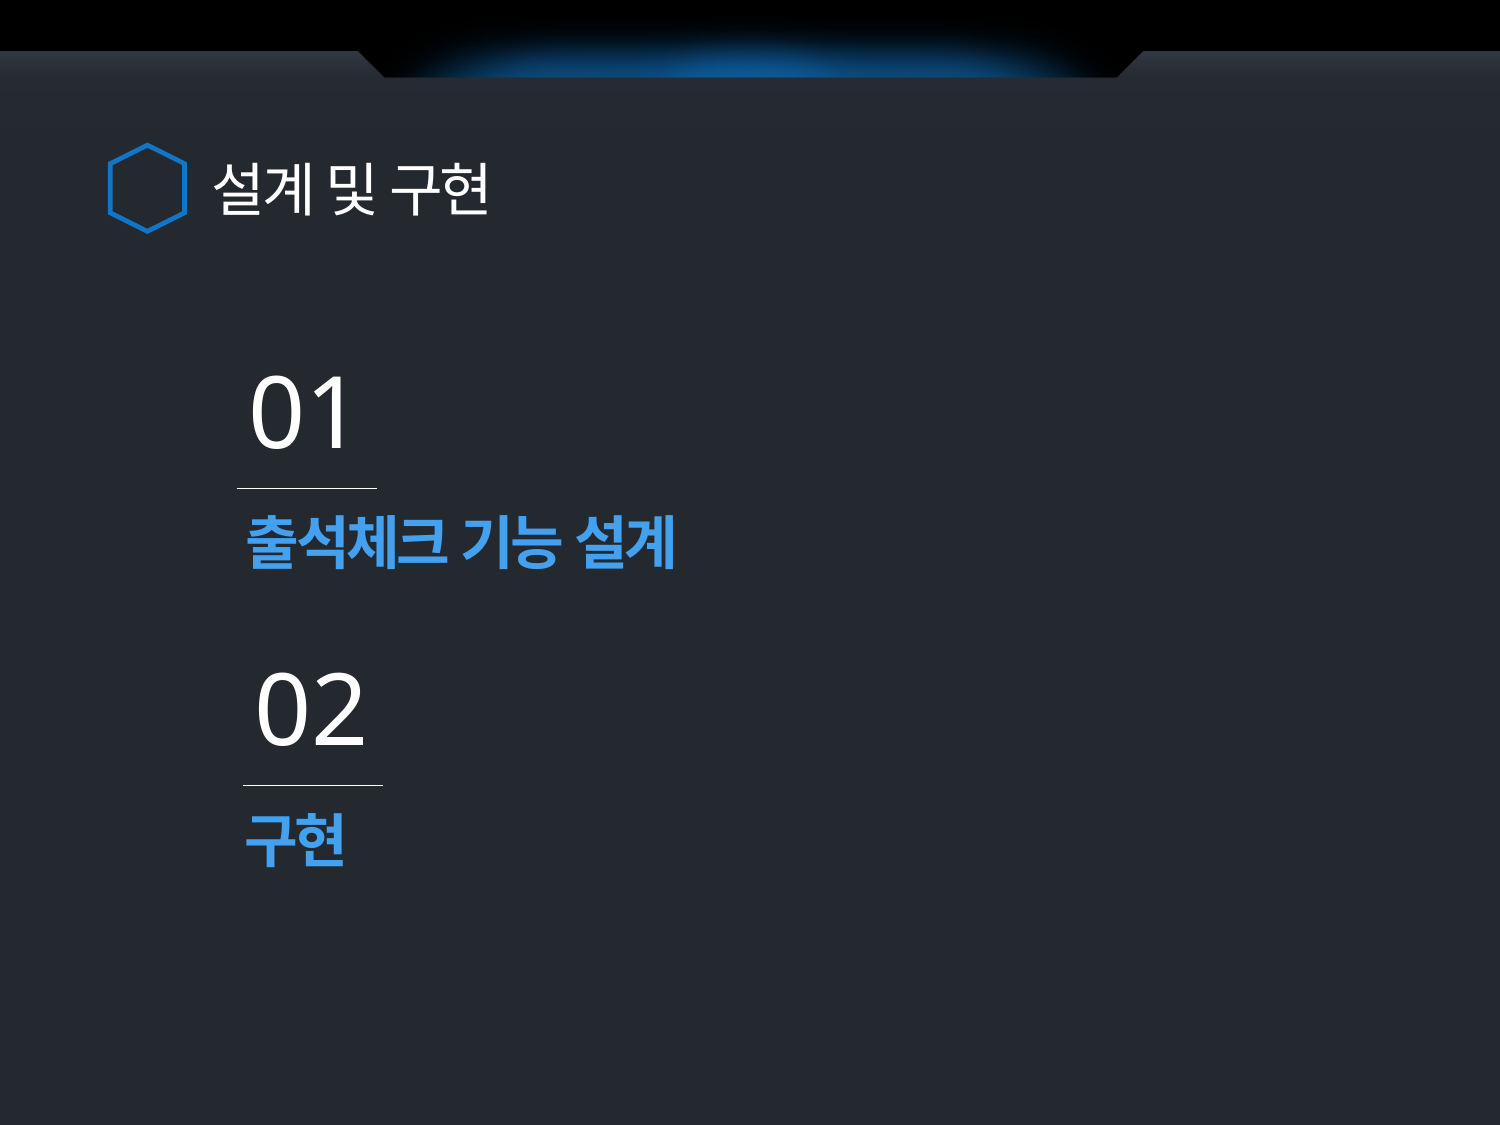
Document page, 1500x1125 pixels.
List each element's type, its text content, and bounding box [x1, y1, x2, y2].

text_box 설계 및 구현 [197, 145, 509, 231]
text_box [109, 143, 186, 233]
text_box 출석체크 기능 설계 [230, 498, 693, 584]
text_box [240, 638, 384, 785]
picture [0, 0, 1500, 1125]
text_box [233, 341, 377, 488]
text_box 구현 [229, 796, 363, 882]
